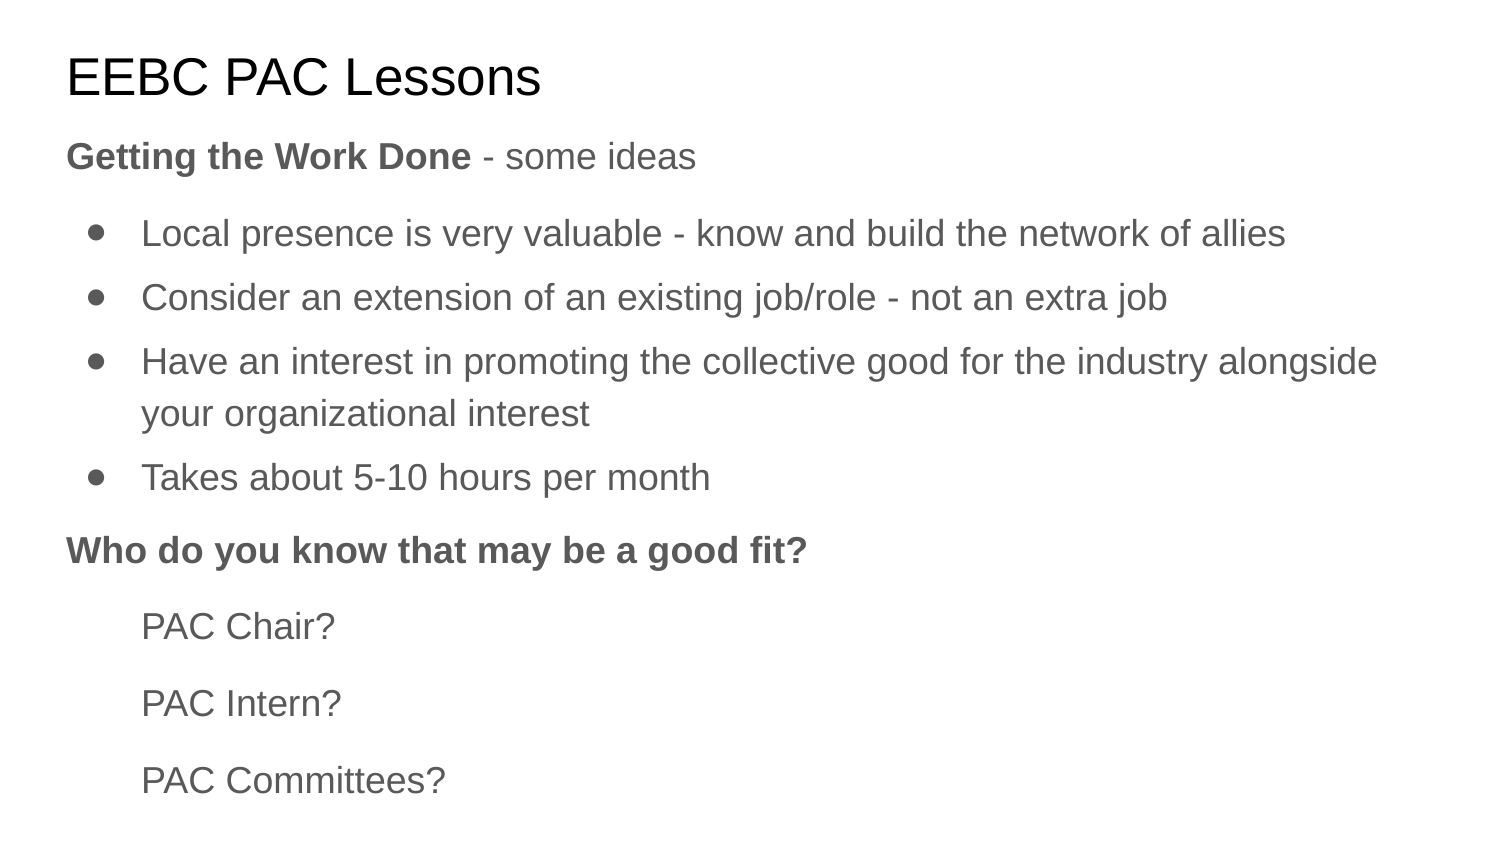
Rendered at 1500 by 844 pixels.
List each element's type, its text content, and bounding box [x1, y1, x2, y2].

list Getting the Work Done - some ideas Local presence is very valuable - know and build the network of allies Consider an extension of an existing job/role - not an extra job Have an interest in promoting the collective good for the industry alongside your organizational interest Takes about 5-10 hours per month Who do you know that may be a good fit? PAC Chair? PAC Intern? PAC Committees? [51, 110, 1449, 822]
title EEBC PAC Lessons [51, 27, 1449, 110]
